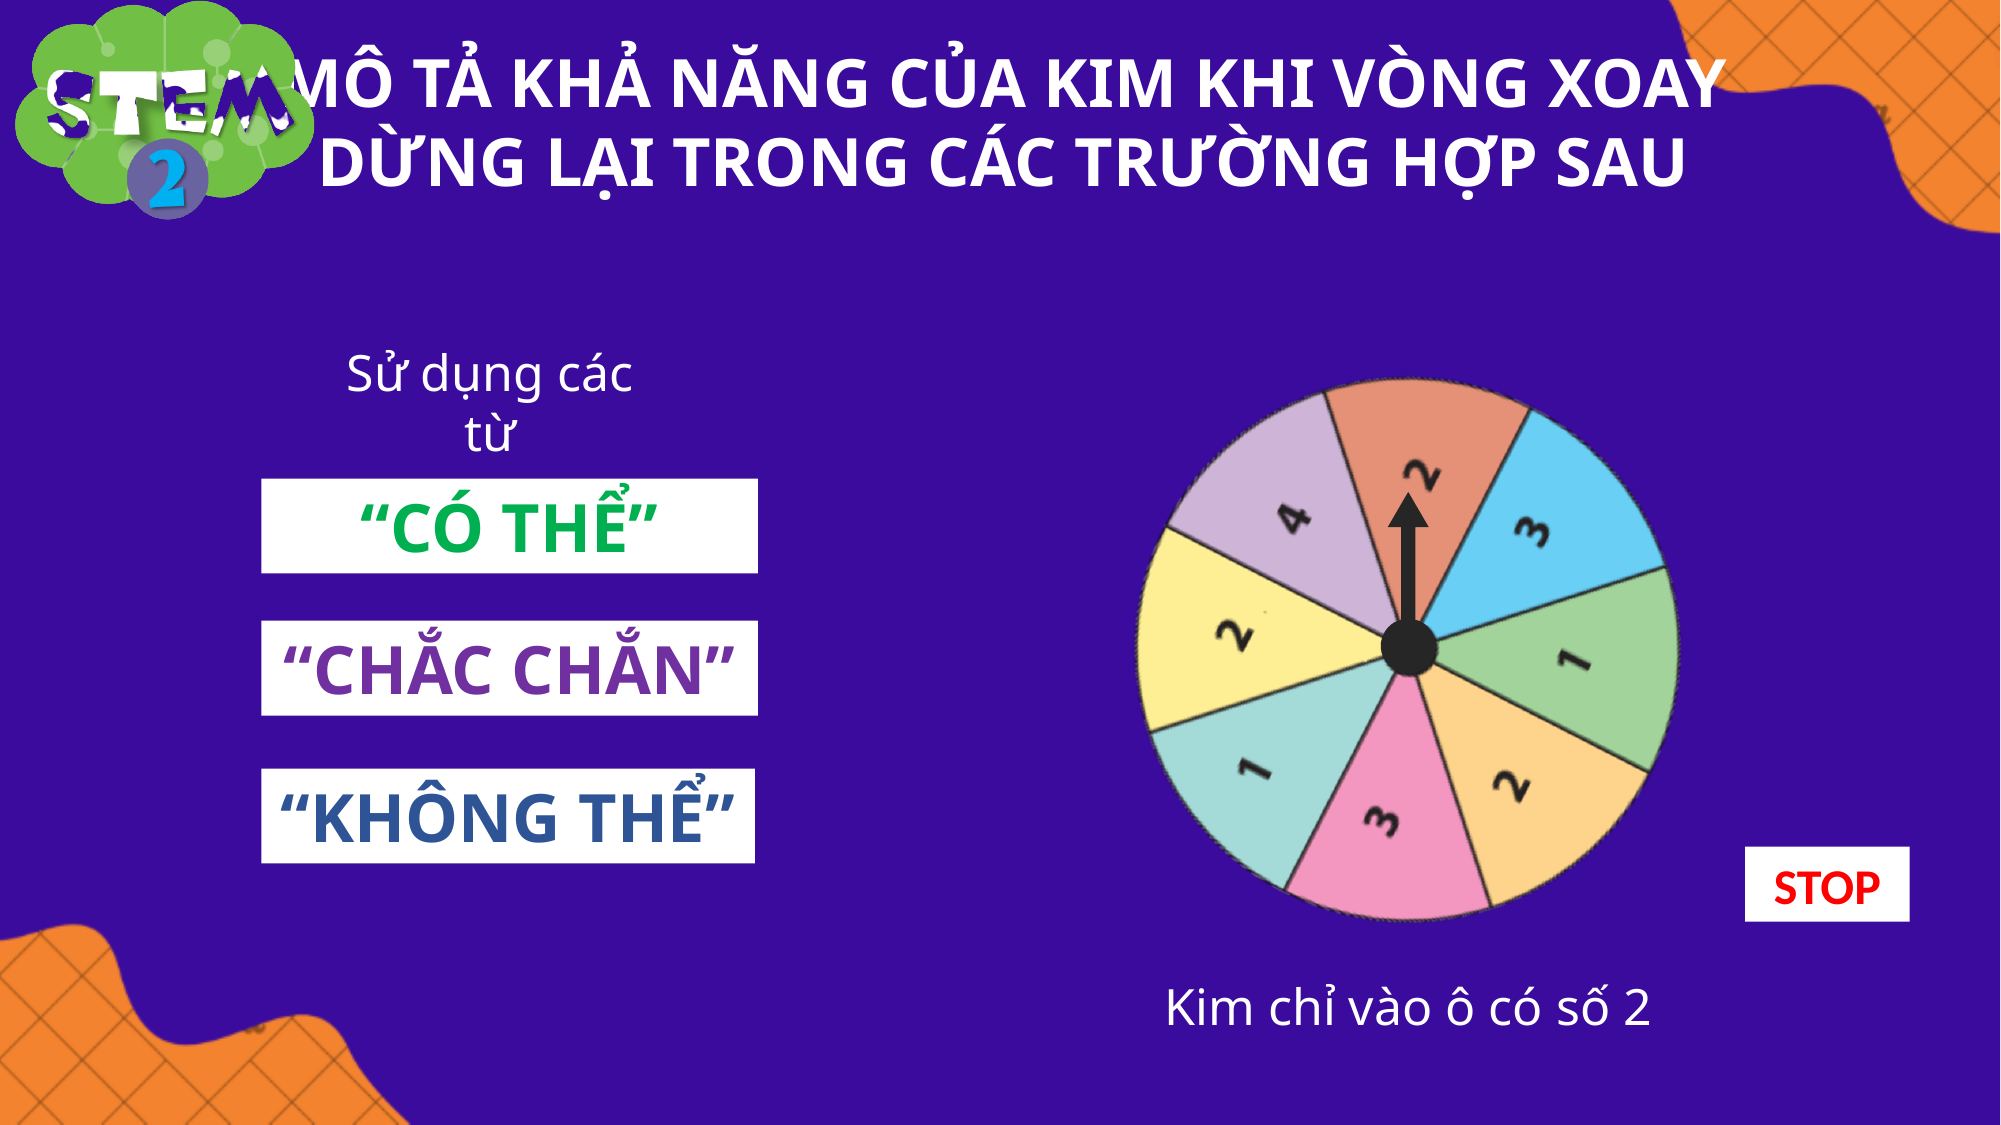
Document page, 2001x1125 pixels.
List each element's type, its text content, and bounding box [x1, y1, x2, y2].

text_box STOP [1745, 846, 1910, 922]
picture [0, 0, 2001, 1125]
text_box Kim chỉ vào ô có số 2 [1086, 967, 1509, 1043]
text_box MÔ TẢ KHẢ NĂNG CỦA KIM KHI VÒNG XOAY DỪNG LẠI TRONG CÁC TRƯỜNG HỢP SAU [324, 32, 1787, 208]
text_box Kim chỉ vào ô có số 2 [1531, 967, 1730, 1043]
text_box Sử dụng các từ [299, 334, 681, 470]
text_box “KHÔNG THỂ” [261, 768, 755, 864]
text_box “CHẮC CHẮN” [261, 620, 758, 716]
text_box “CÓ THỂ” [261, 478, 758, 574]
